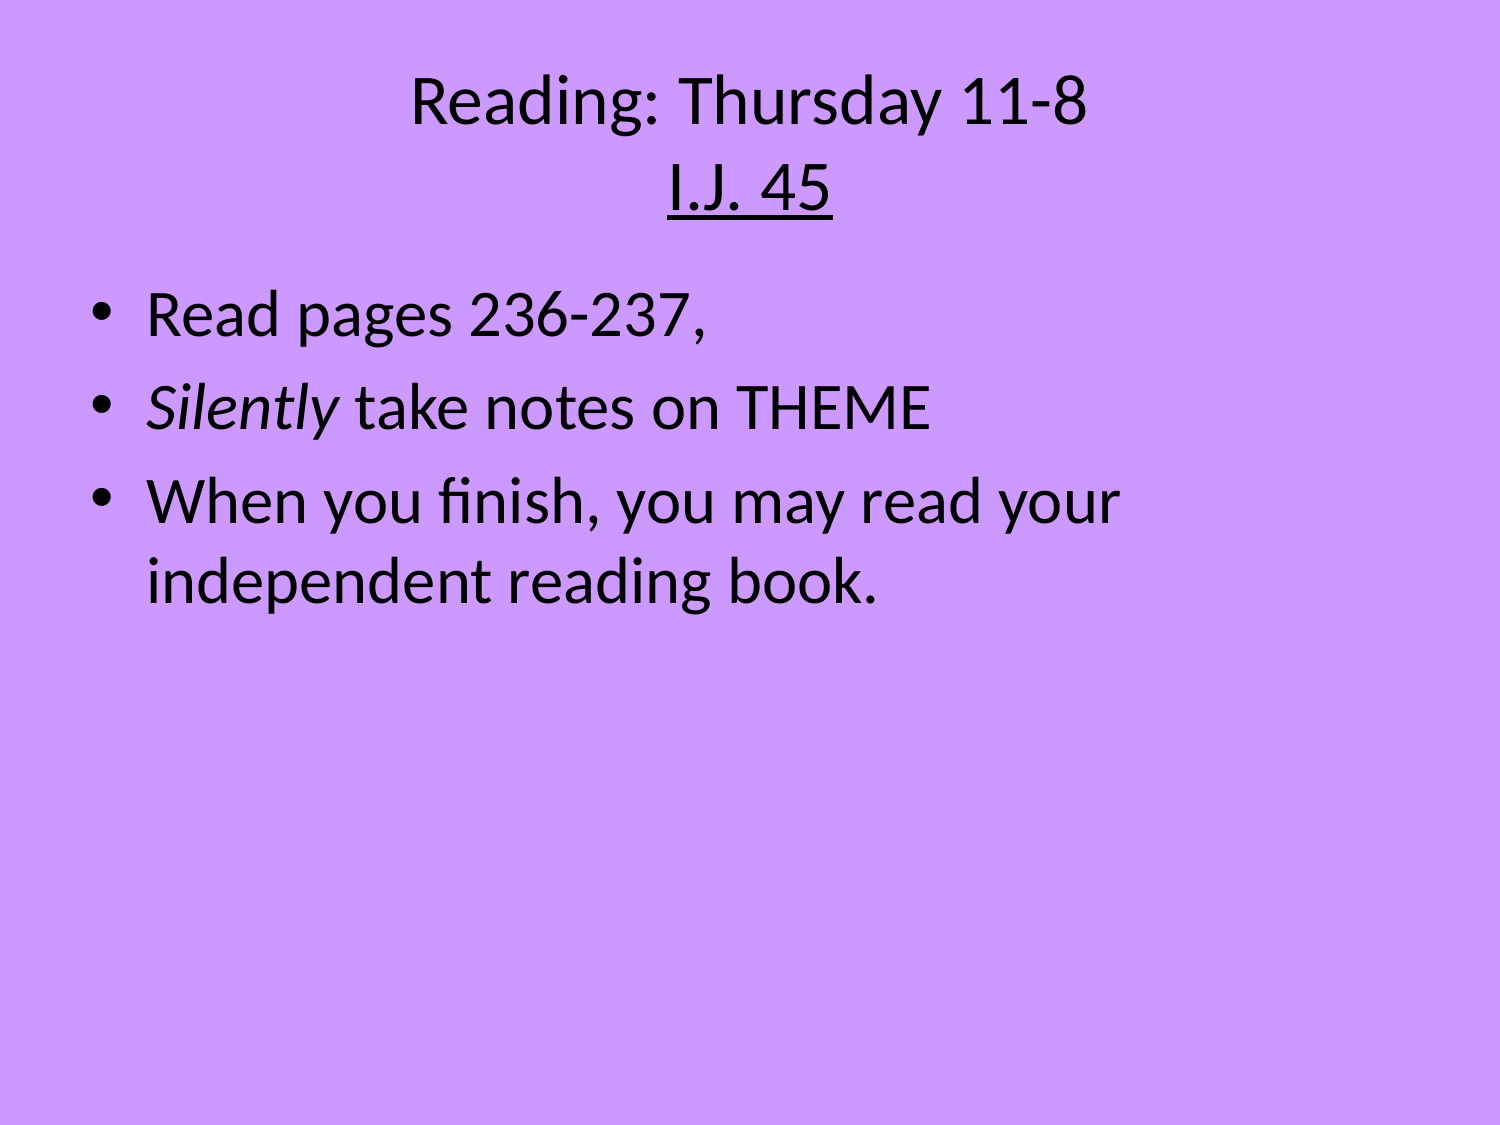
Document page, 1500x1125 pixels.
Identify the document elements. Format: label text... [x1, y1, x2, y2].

title Reading: Thursday 11-8 I.J. 45 [75, 45, 1425, 233]
list Read pages 236-237, Silently take notes on THEME When you finish, you may read your independent reading book. [75, 262, 1425, 1005]
